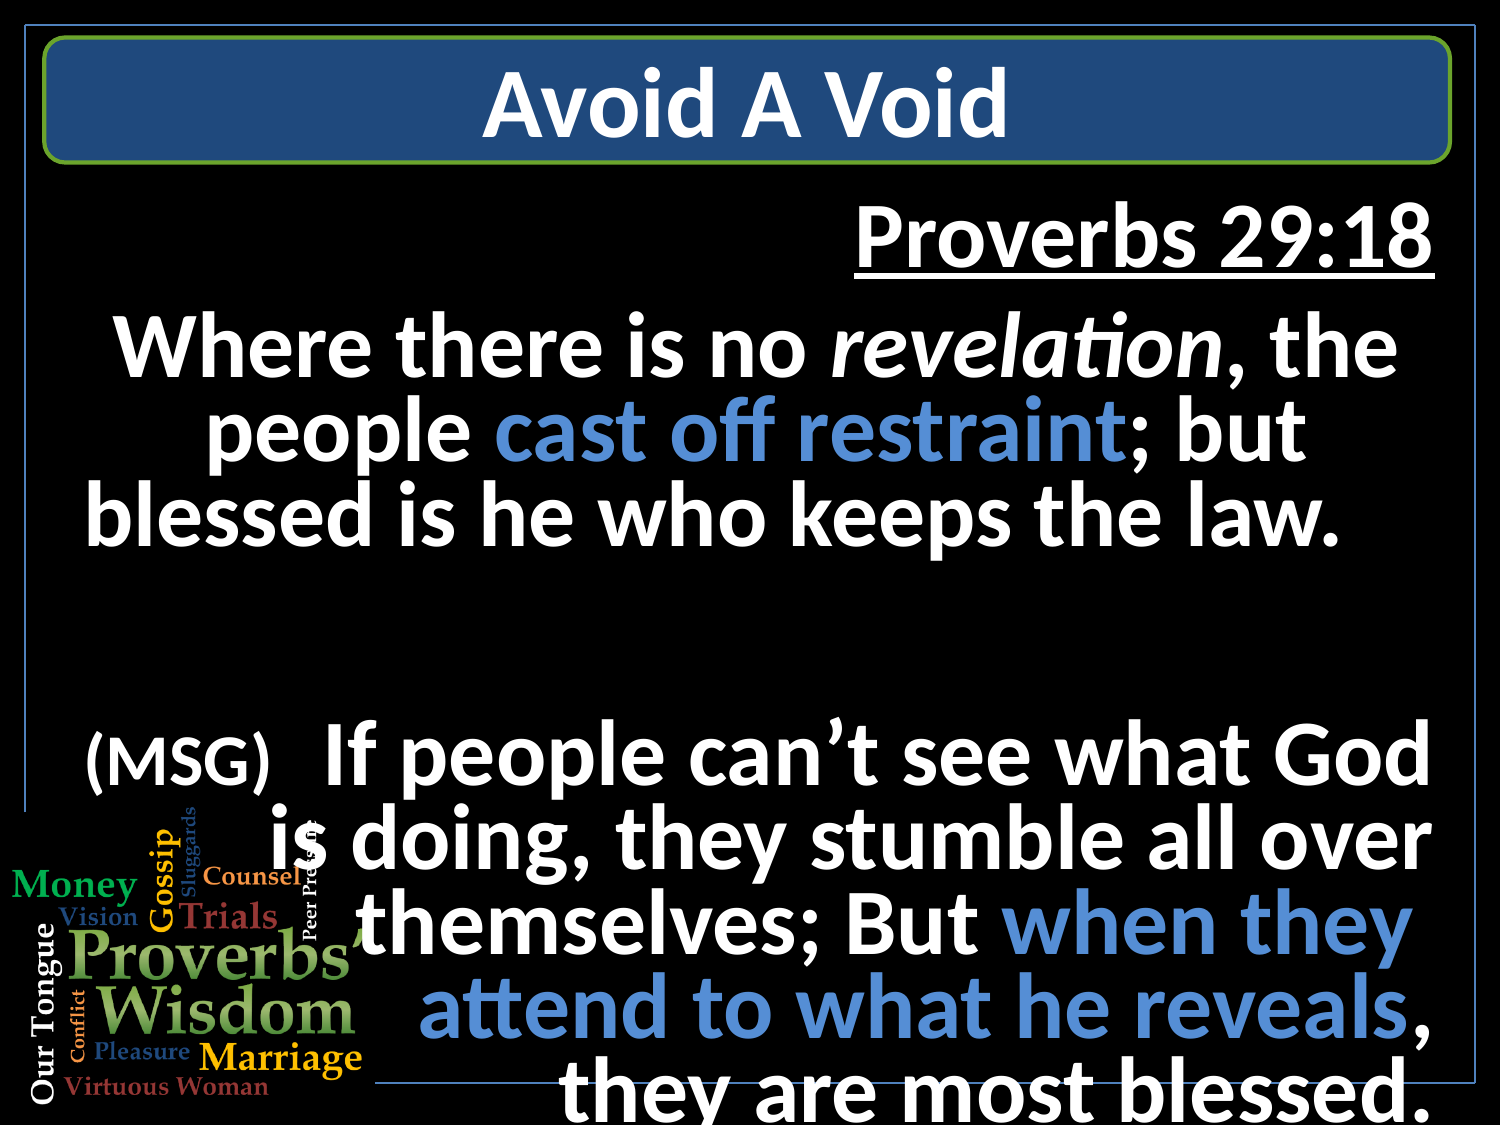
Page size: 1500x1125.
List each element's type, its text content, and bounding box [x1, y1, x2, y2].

text_box [42, 35, 1453, 163]
picture [0, 794, 413, 1125]
list Proverbs 29:18 Where there is no revelation, the people cast off restraint; but blessed is he who keeps the law. (MSG) If people can’t see what God is doing, they stumble all over themselves; But when they attend to what he reveals, they are most blessed. [416, 1092, 1450, 1100]
list Proverbs 29:18 Where there is no revelation, the people cast off restraint; but blessed is he who keeps the law. (MSG) If people can’t see what God is doing, they stumble all over themselves; But when they attend to what he reveals, they are most blessed. [62, 187, 1450, 1082]
title Avoid A Void [56, 37, 1438, 181]
